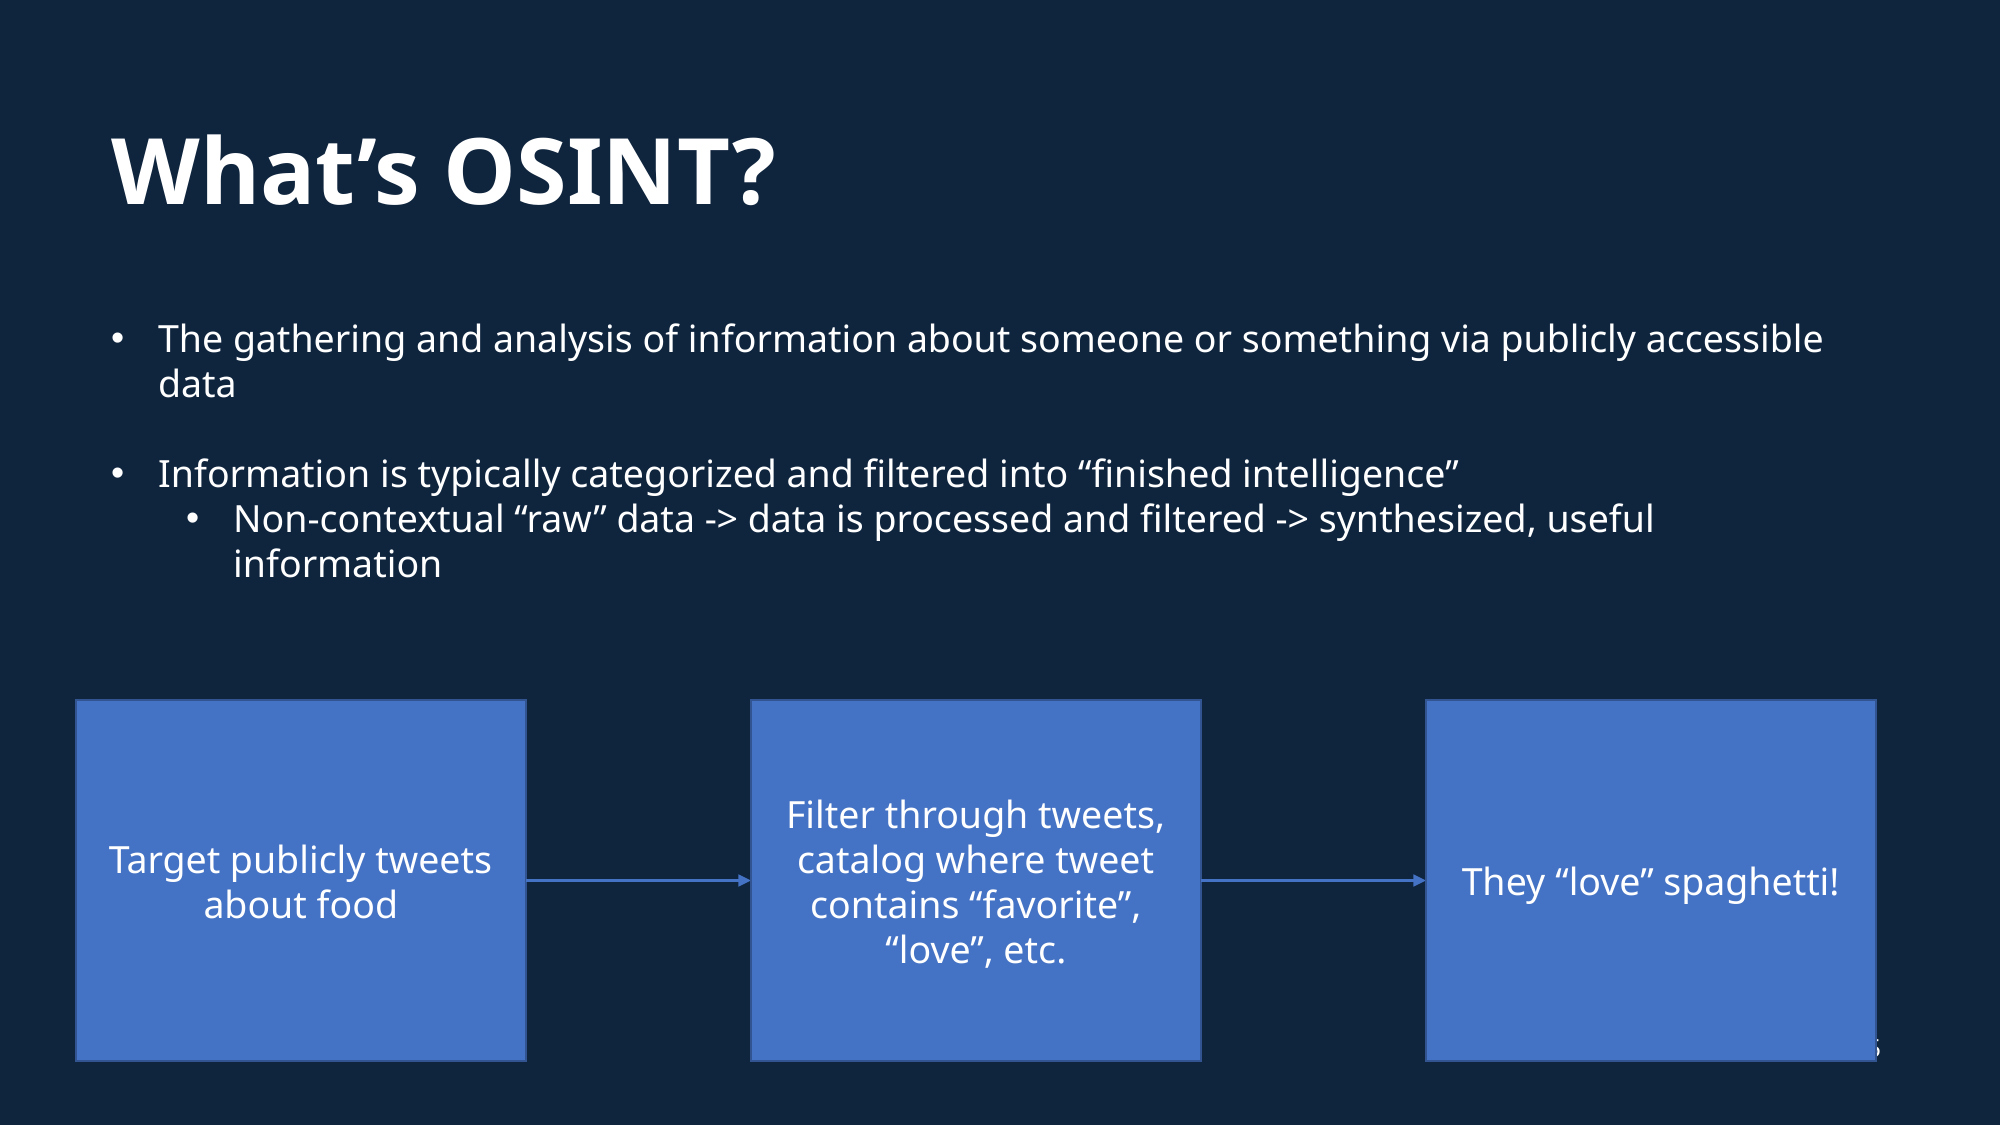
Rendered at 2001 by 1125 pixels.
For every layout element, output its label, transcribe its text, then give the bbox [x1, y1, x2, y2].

text_box The gathering and analysis of information about someone or something via publicly accessible data Information is typically categorized and filtered into “finished intelligence” Non-contextual “raw” data -> data is processed and filtered -> synthesized, useful information [96, 307, 1889, 593]
title What’s OSINT? [96, 83, 1822, 267]
text_box Filter through tweets, catalog where tweet contains “favorite”, “love”, etc. [750, 699, 1202, 1062]
text_box Target publicly tweets about food [75, 699, 527, 1062]
text_box 5 [1836, 1019, 1912, 1080]
text_box They “love” spaghetti! [1425, 699, 1877, 1062]
